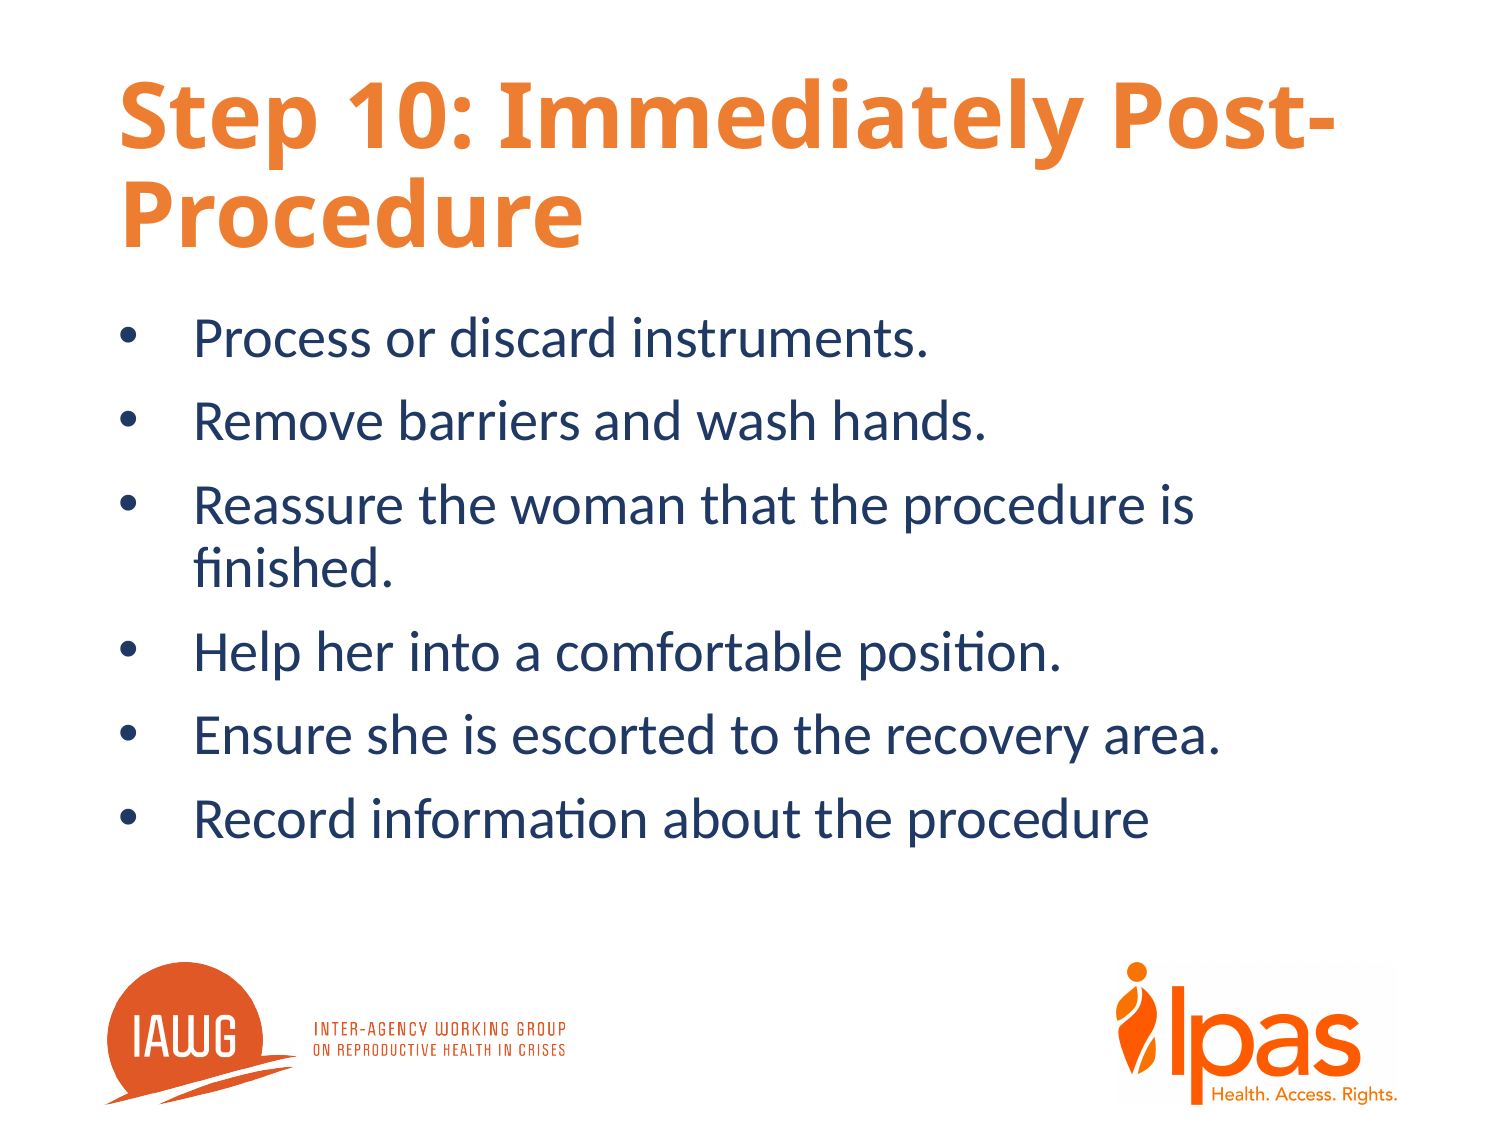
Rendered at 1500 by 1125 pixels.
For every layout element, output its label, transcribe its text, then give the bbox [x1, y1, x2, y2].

picture [1116, 1014, 1397, 1105]
list Process or discard instruments. Remove barriers and wash hands. Reassure the woman that the procedure is finished. Help her into a comfortable position. Ensure she is escorted to the recovery area. Record information about the procedure [103, 299, 1397, 1014]
picture [104, 1014, 565, 1105]
title Step 10: Immediately Post-Procedure [103, 59, 1397, 278]
